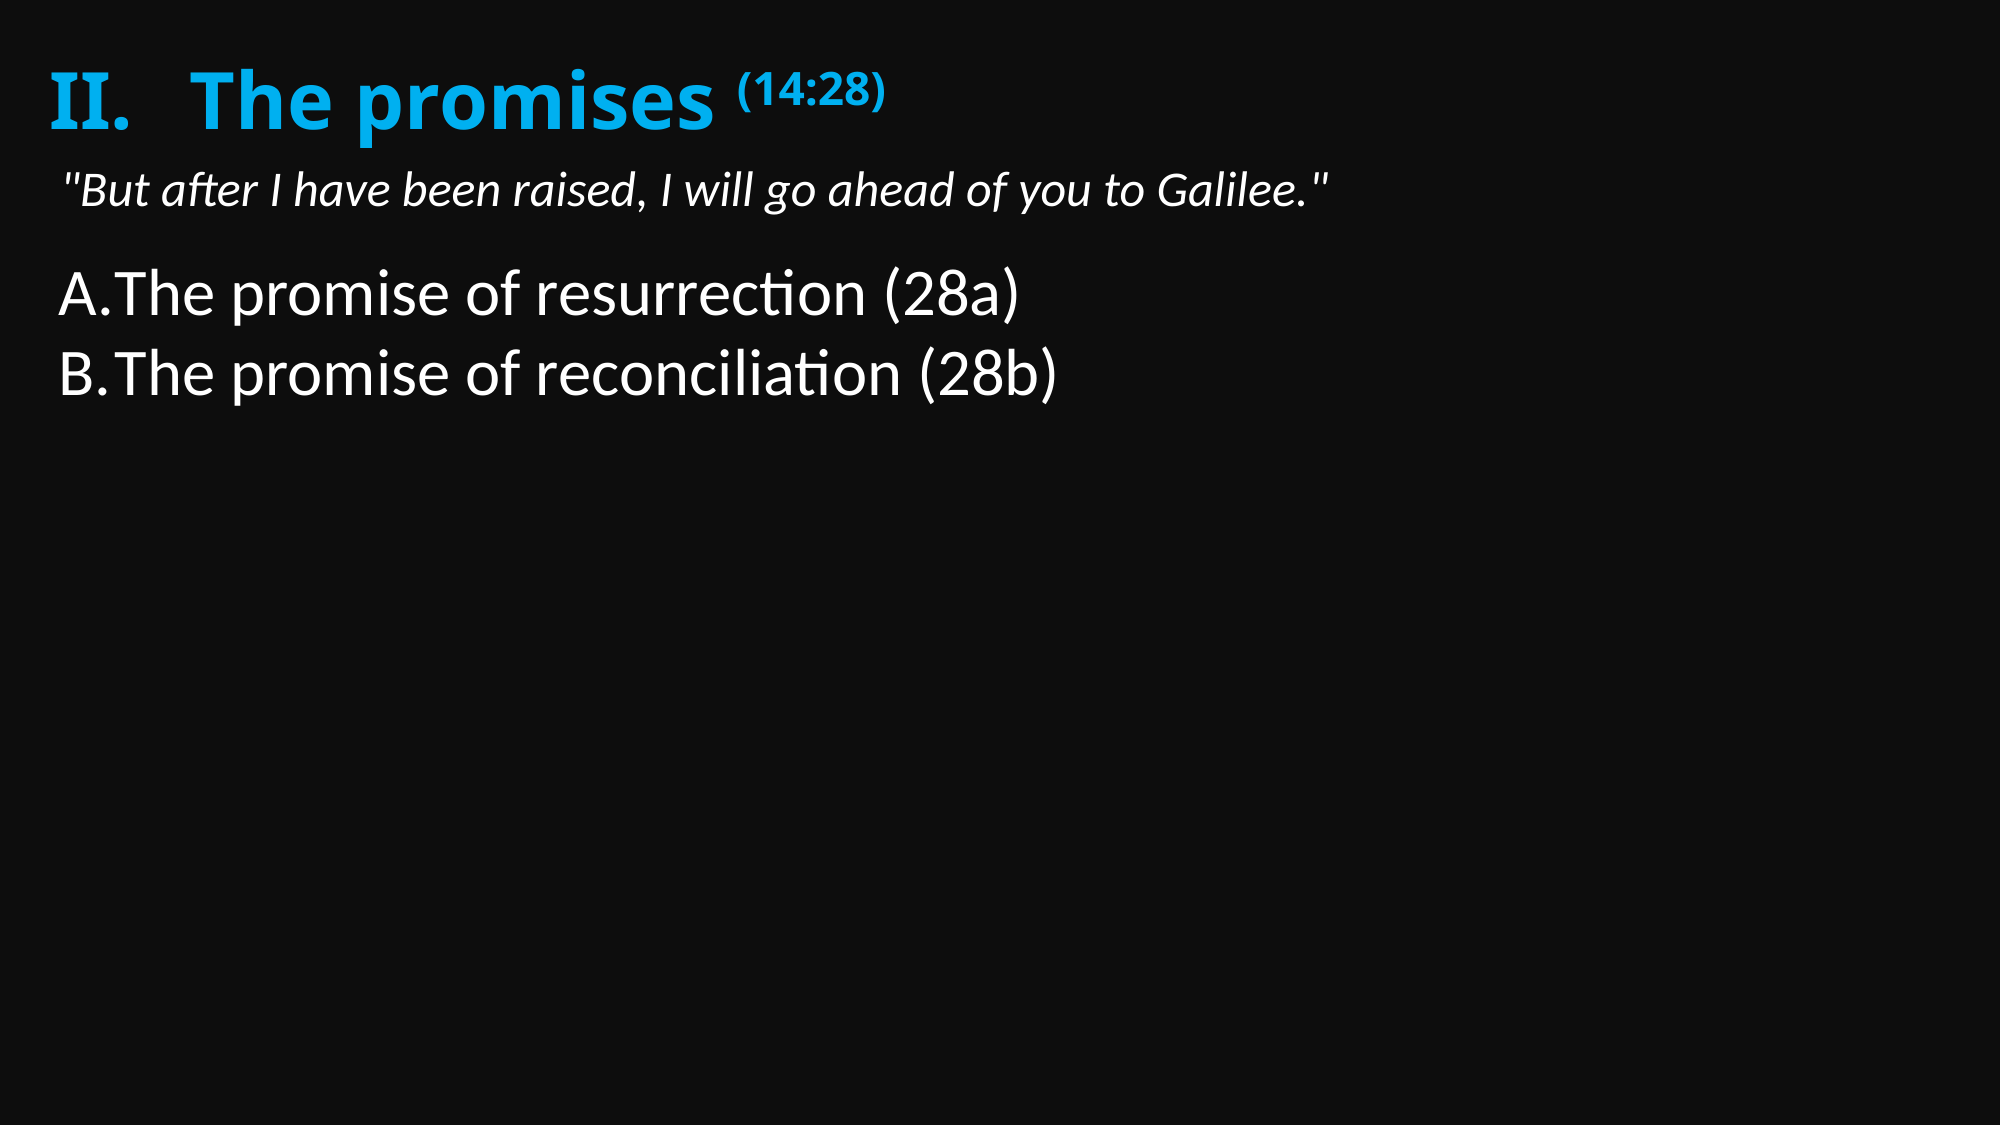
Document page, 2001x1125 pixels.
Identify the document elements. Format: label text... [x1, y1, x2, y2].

text_box The promise of resurrection (28a) The promise of reconciliation (28b) [43, 241, 1946, 417]
text_box "But after I have been raised, I will go ahead of you to Galilee." [45, 149, 1947, 225]
subtitle The promises (14:28) [34, 42, 1951, 184]
